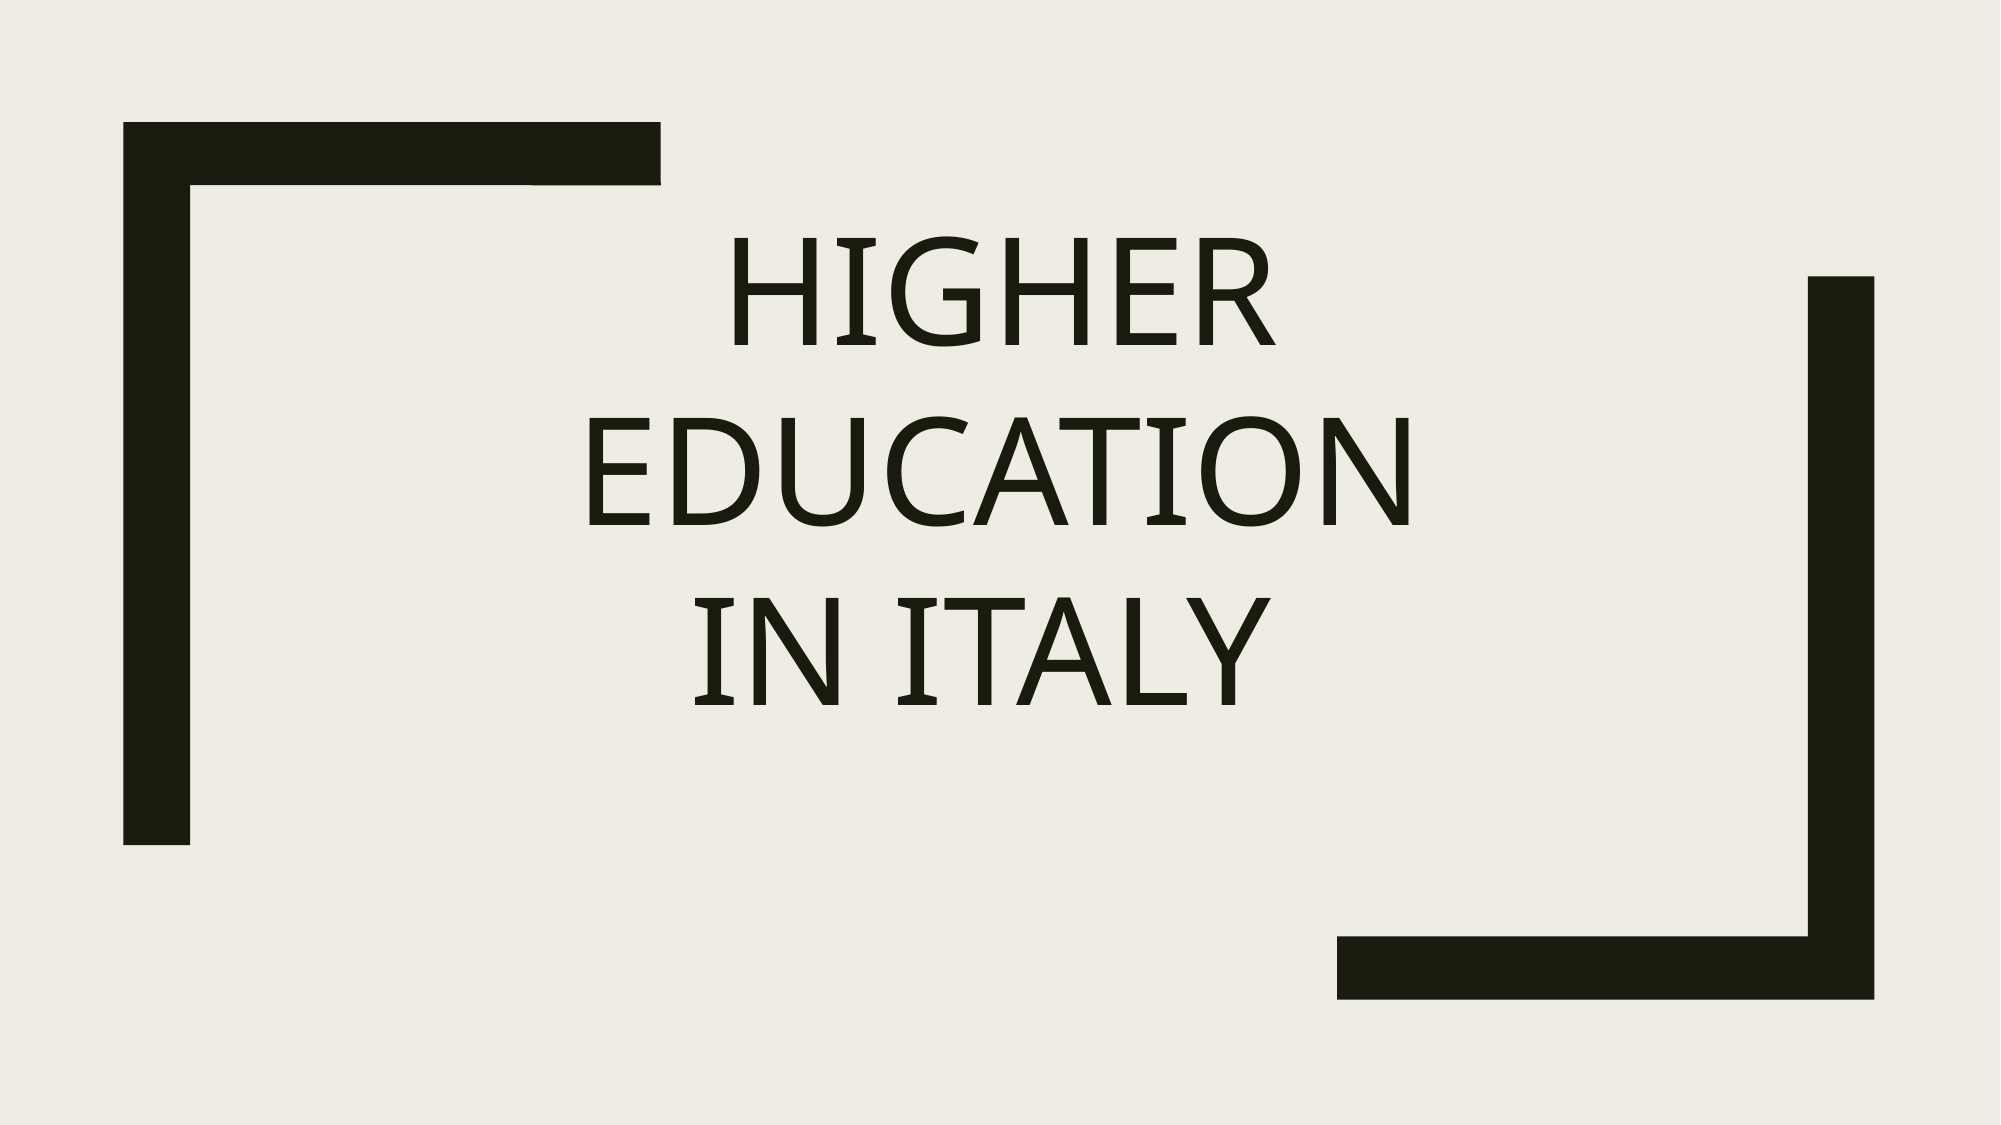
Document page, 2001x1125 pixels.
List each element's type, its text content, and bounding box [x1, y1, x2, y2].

title HIGHER EDUCATION in Italy [314, 293, 1686, 638]
